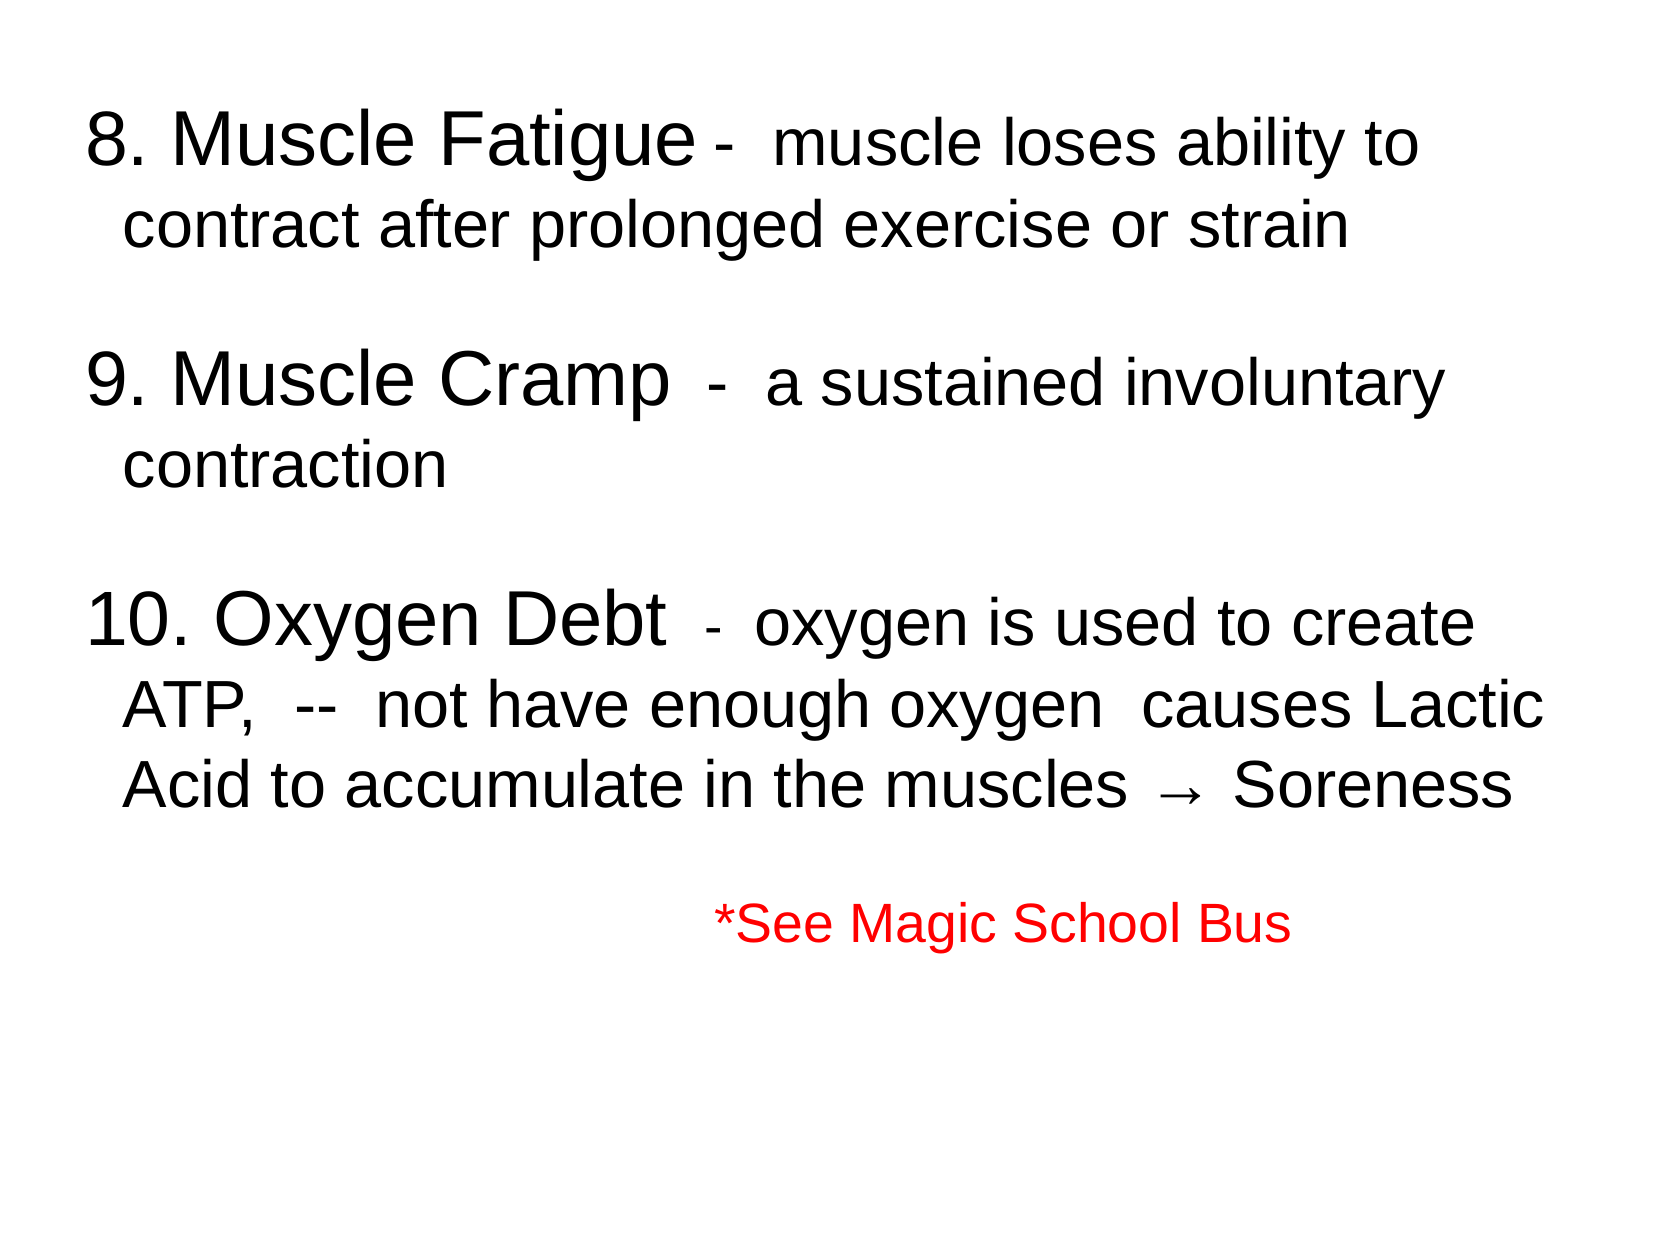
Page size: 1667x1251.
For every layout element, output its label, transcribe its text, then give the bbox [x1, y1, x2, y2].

list Muscle Fatigue - muscle loses ability to contract after prolonged exercise or strain Muscle Cramp - a sustained involuntary contraction Oxygen Debt - oxygen is used to create ATP, -- not have enough oxygen causes Lactic Acid to accumulate in the muscles → Soreness *See Magic School Bus [41, 81, 1626, 1083]
